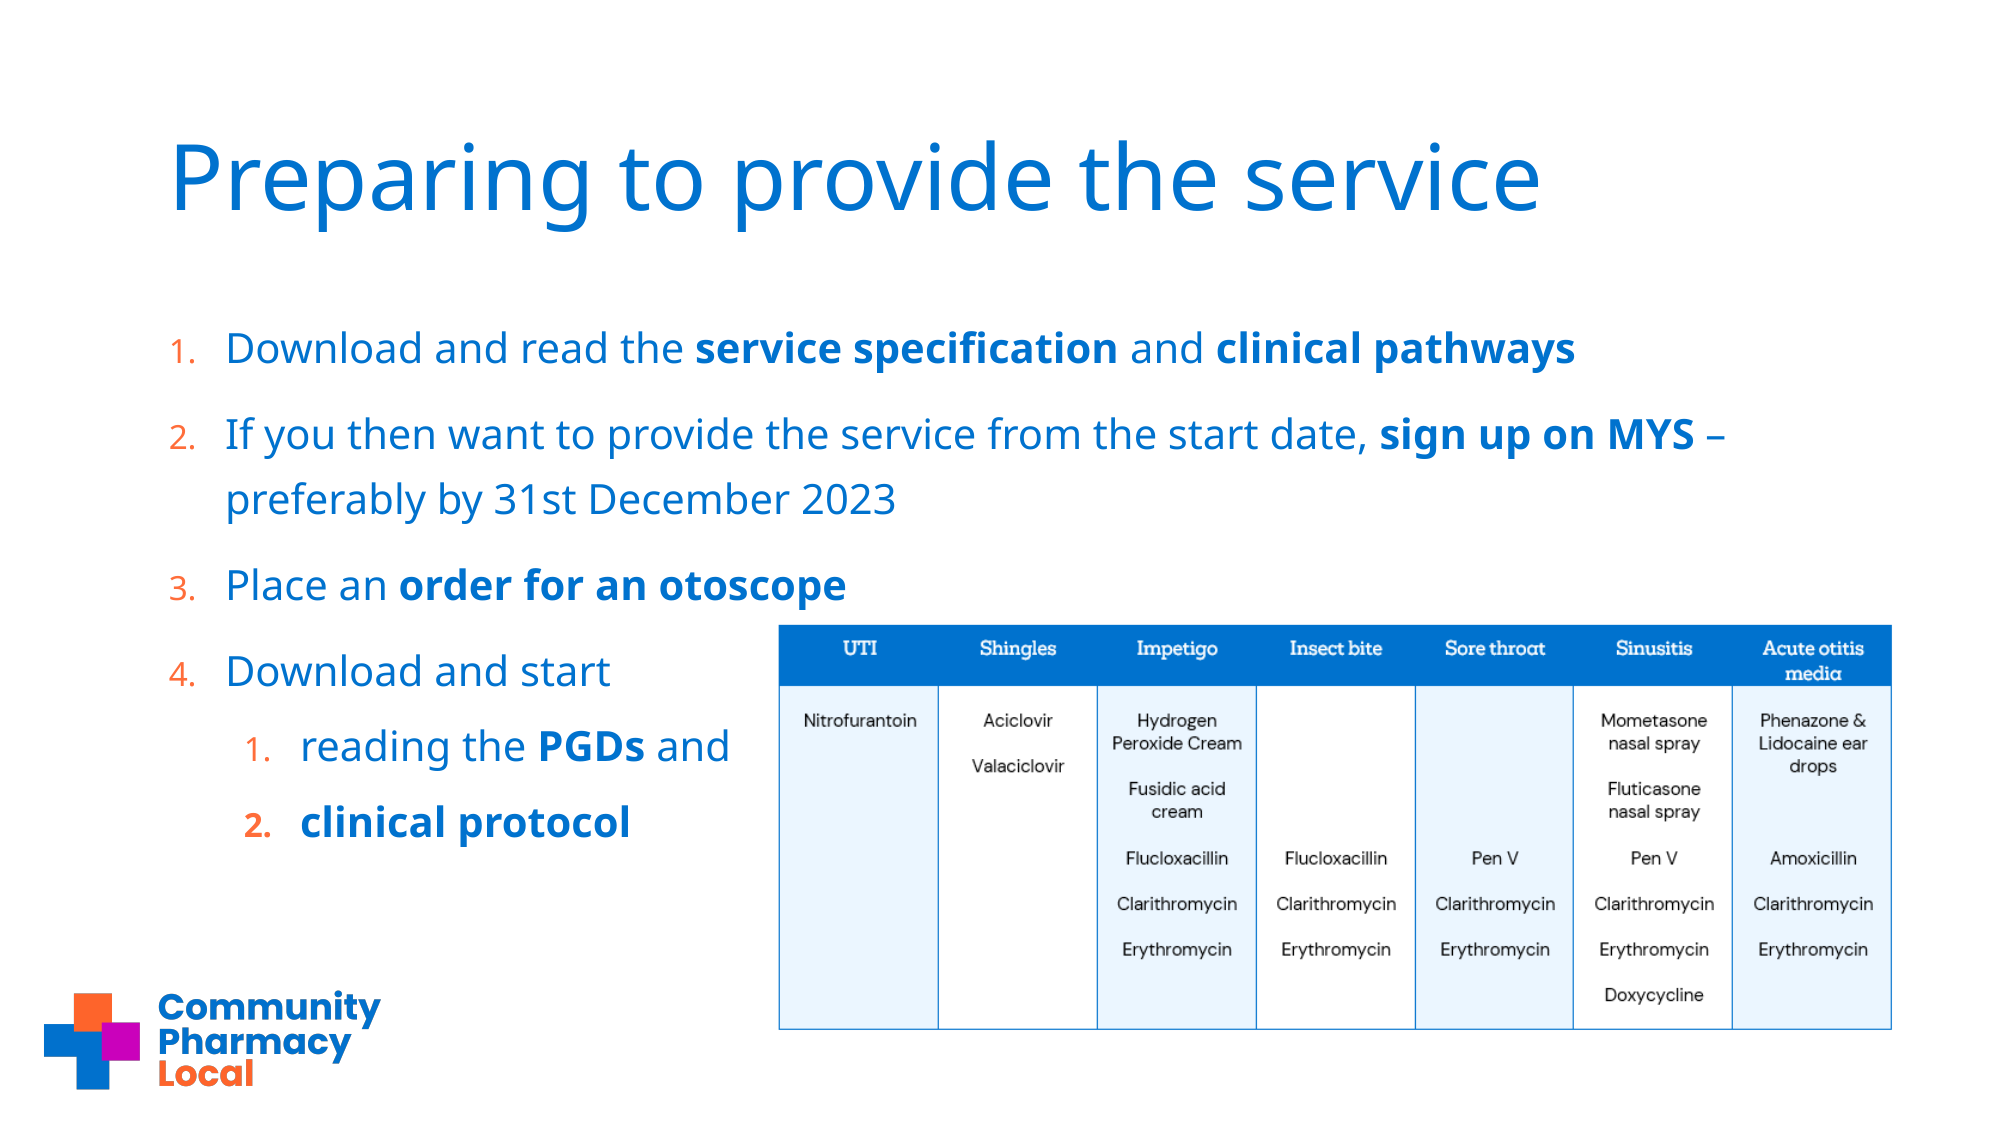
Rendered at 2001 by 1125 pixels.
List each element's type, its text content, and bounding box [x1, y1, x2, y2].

picture [31, 985, 387, 1100]
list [774, 619, 1898, 1036]
title Preparing to provide the service [153, 59, 1863, 278]
list Download and read the service specification and clinical pathways​ If you then want to provide the service from the start date, sign up on MYS – preferably by 31st December 2023​ Place an order for an otoscope​ Download and start​ reading the PGDs and​ clinical protocol [153, 299, 1883, 1014]
